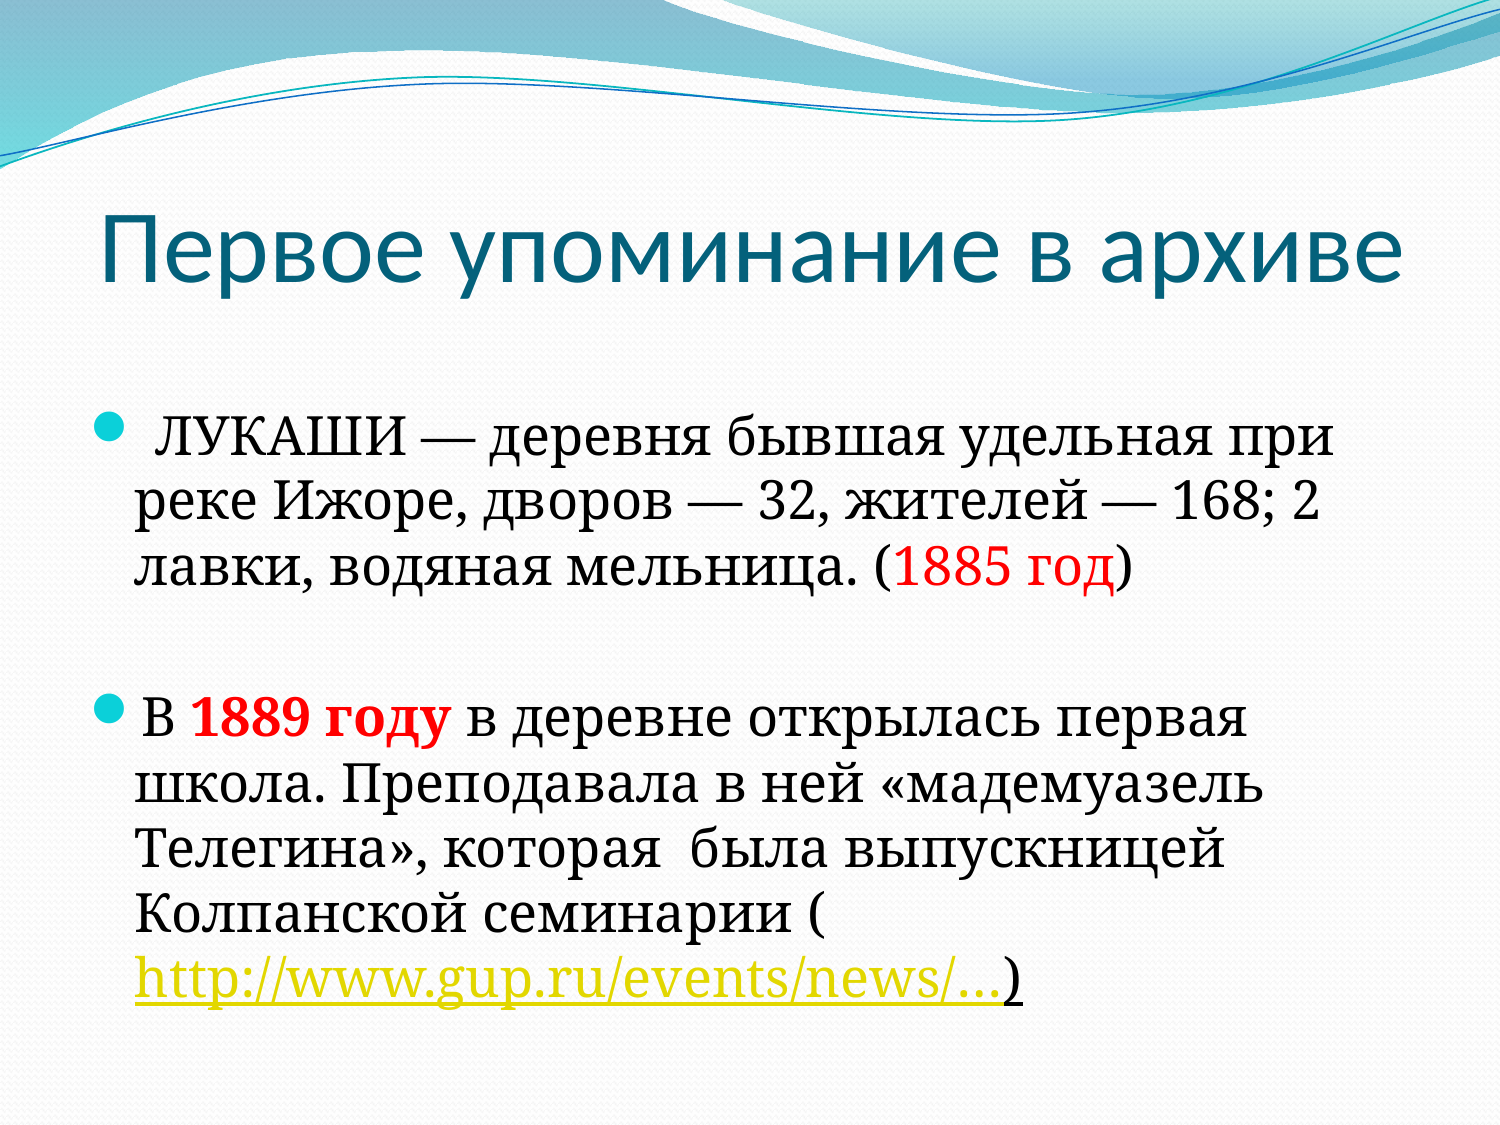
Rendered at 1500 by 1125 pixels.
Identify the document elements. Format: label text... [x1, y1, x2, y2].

list ЛУКАШИ — деревня бывшая удельная при реке Ижоре, дворов — 32, жителей — 168; 2 лавки, водяная мельница. (1885 год) В 1889 году в деревне открылась первая школа. Преподавала в ней «мадемуазель Телегина», которая была выпускницей Колпанской семинарии (http://www.gup.ru/events/news/…) [75, 317, 1425, 1038]
title Первое упоминание в архиве [75, 115, 1425, 303]
